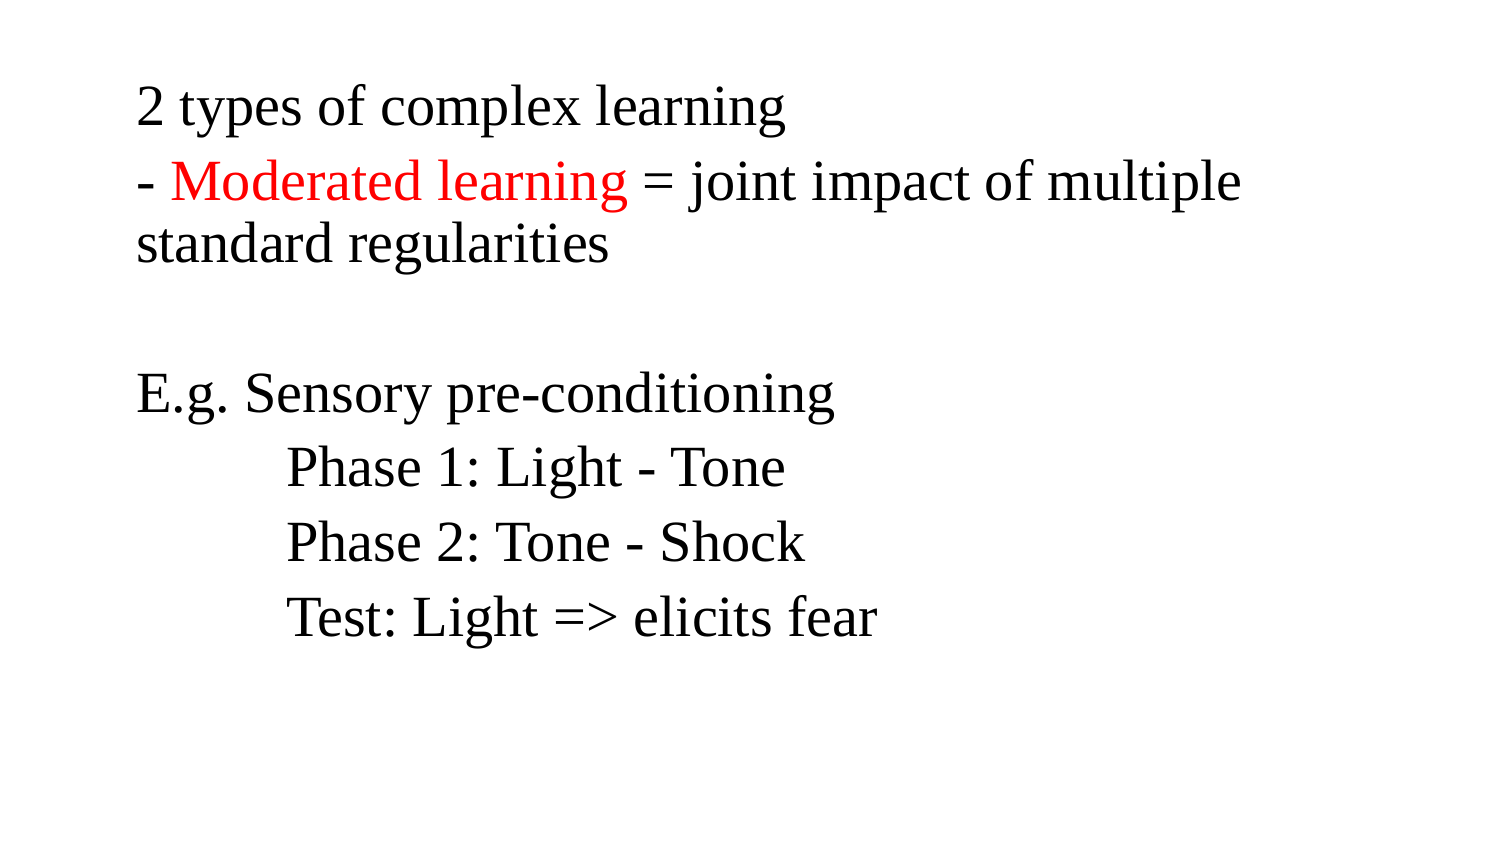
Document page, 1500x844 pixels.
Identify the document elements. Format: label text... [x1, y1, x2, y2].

list 2 types of complex learning - Moderated learning = joint impact of multiple standard regularities E.g. Sensory pre-conditioning Phase 1: Light - Tone Phase 2: Tone - Shock Test: Light => elicits fear [64, 67, 1388, 750]
